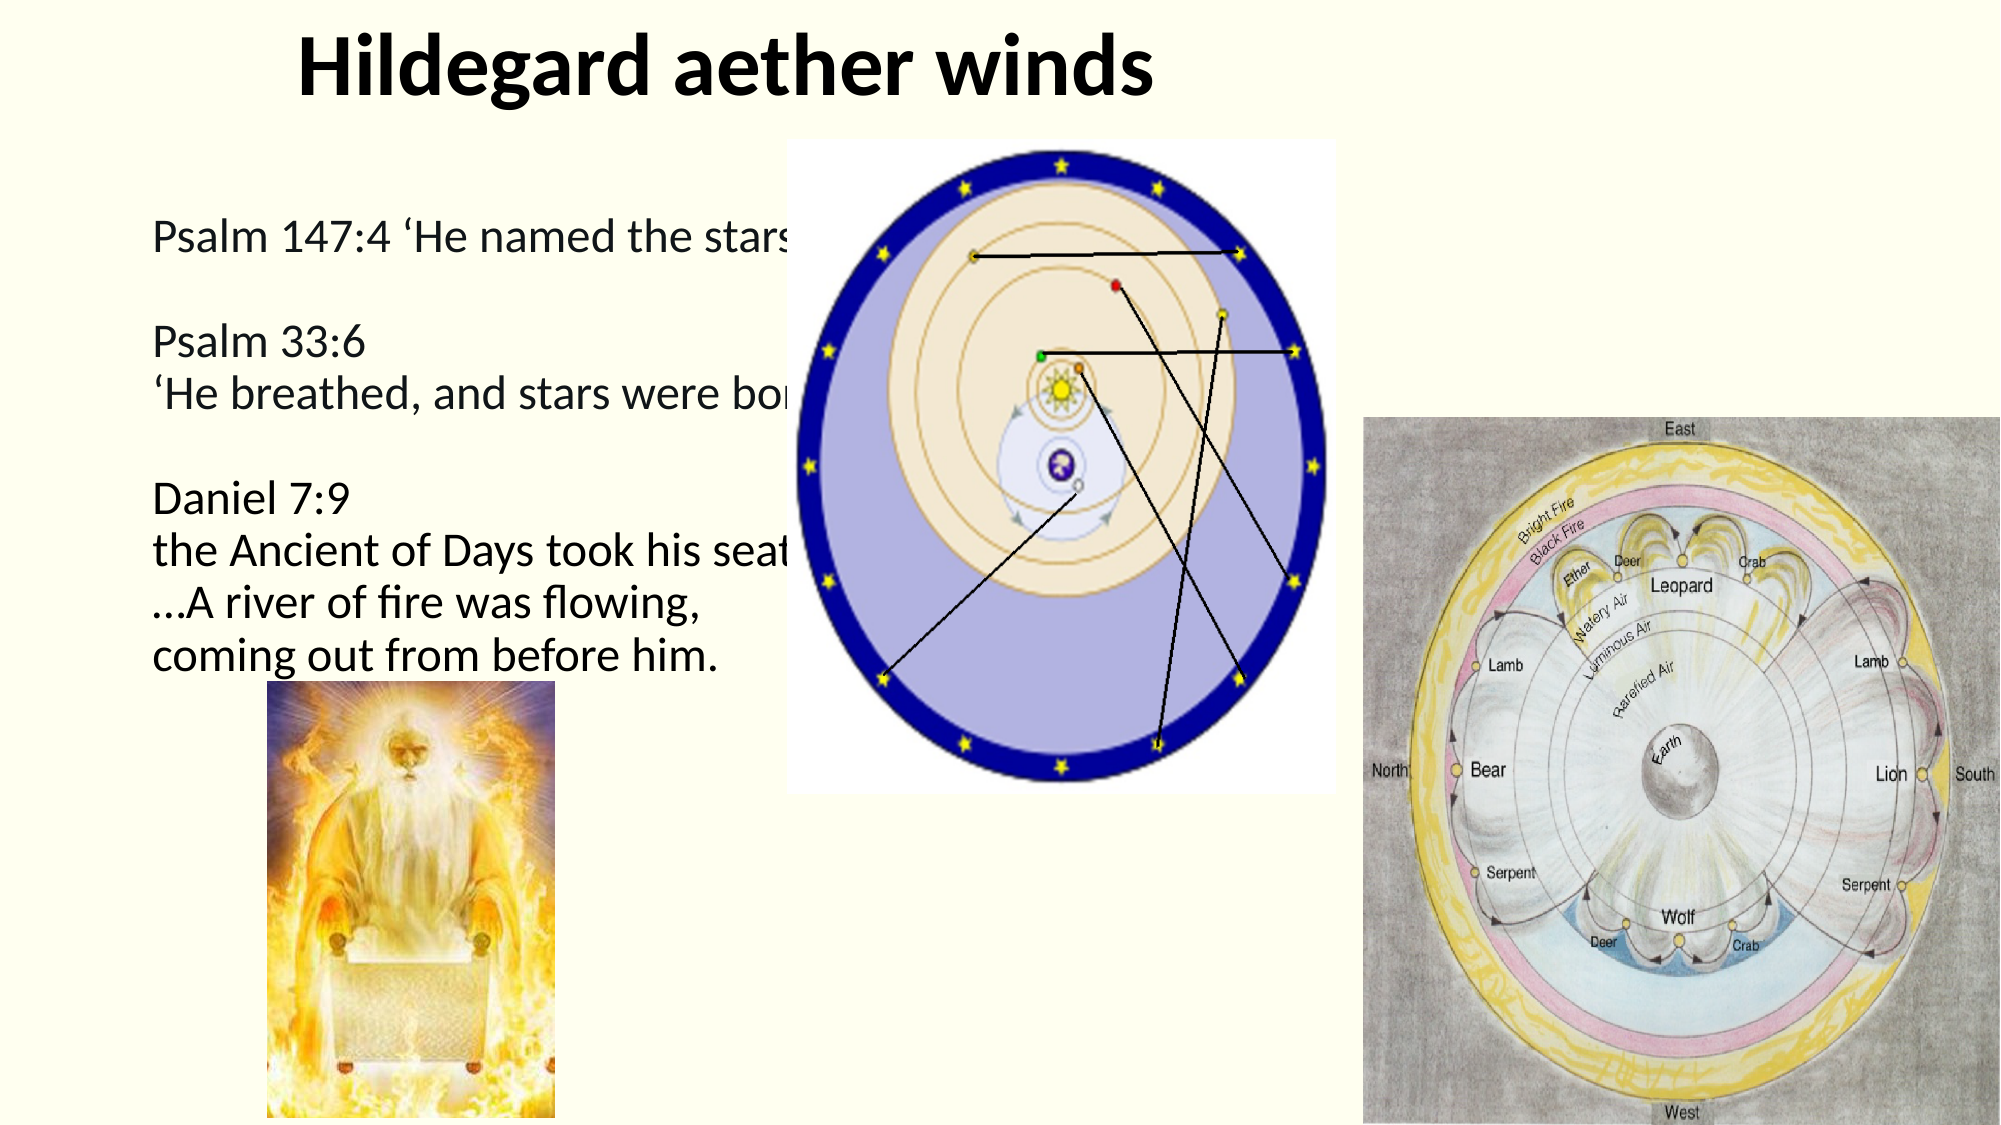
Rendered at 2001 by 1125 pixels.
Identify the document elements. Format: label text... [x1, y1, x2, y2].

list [787, 138, 1336, 795]
picture [267, 681, 555, 1118]
picture [1362, 417, 2000, 1125]
title Hildegard aether winds Psalm 147:4 ‘He named the stars’ Psalm 33:6 ‘He breathed, and stars were born.’ Daniel 7:9 the Ancient of Days took his seat…. …A river of fire was flowing, coming out from before him. [137, 7, 1863, 1118]
